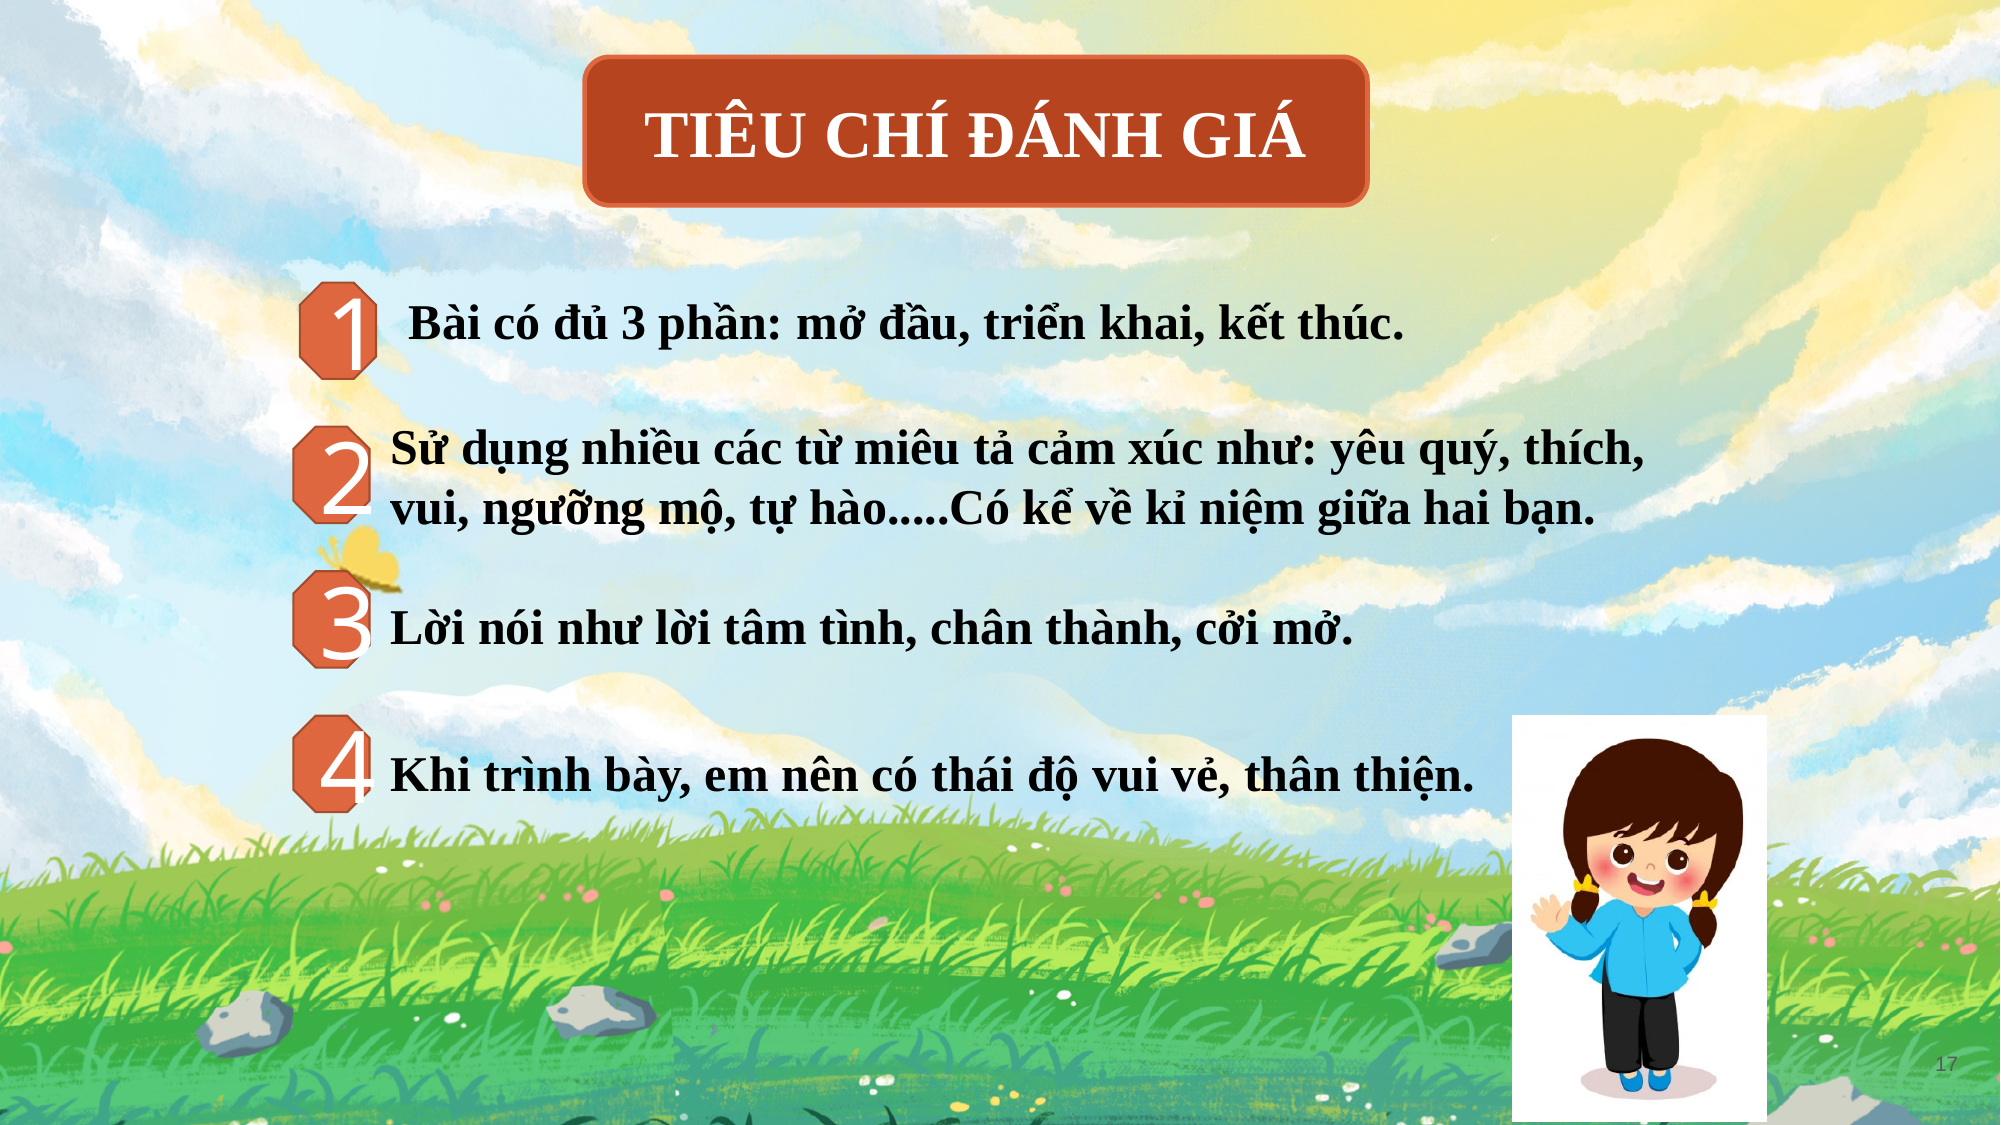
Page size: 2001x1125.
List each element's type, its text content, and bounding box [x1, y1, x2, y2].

text_box 1 [298, 281, 378, 380]
text_box 4 [292, 714, 371, 814]
text_box Lời nói như lời tâm tình, chân thành, cởi mở. [376, 587, 1542, 662]
text_box 3 [292, 570, 371, 669]
text_box 2 [292, 425, 371, 525]
slide_number 17 [1853, 1019, 1974, 1106]
text_box Khi trình bày, em nên có thái độ vui vẻ, thân thiện. [376, 734, 1512, 809]
text_box Bài có đủ 3 phần: mở đầu, triển khai, kết thúc. [394, 282, 1601, 358]
text_box TIÊU CHÍ ĐÁNH GIÁ [584, 56, 1368, 206]
text_box Sử dụng nhiều các từ miêu tả cảm xúc như: yêu quý, thích, vui, ngưỡng mộ, tự hào.....Có kể về kỉ niệm giữa hai bạn. [376, 406, 1694, 542]
picture [0, 0, 2000, 1125]
